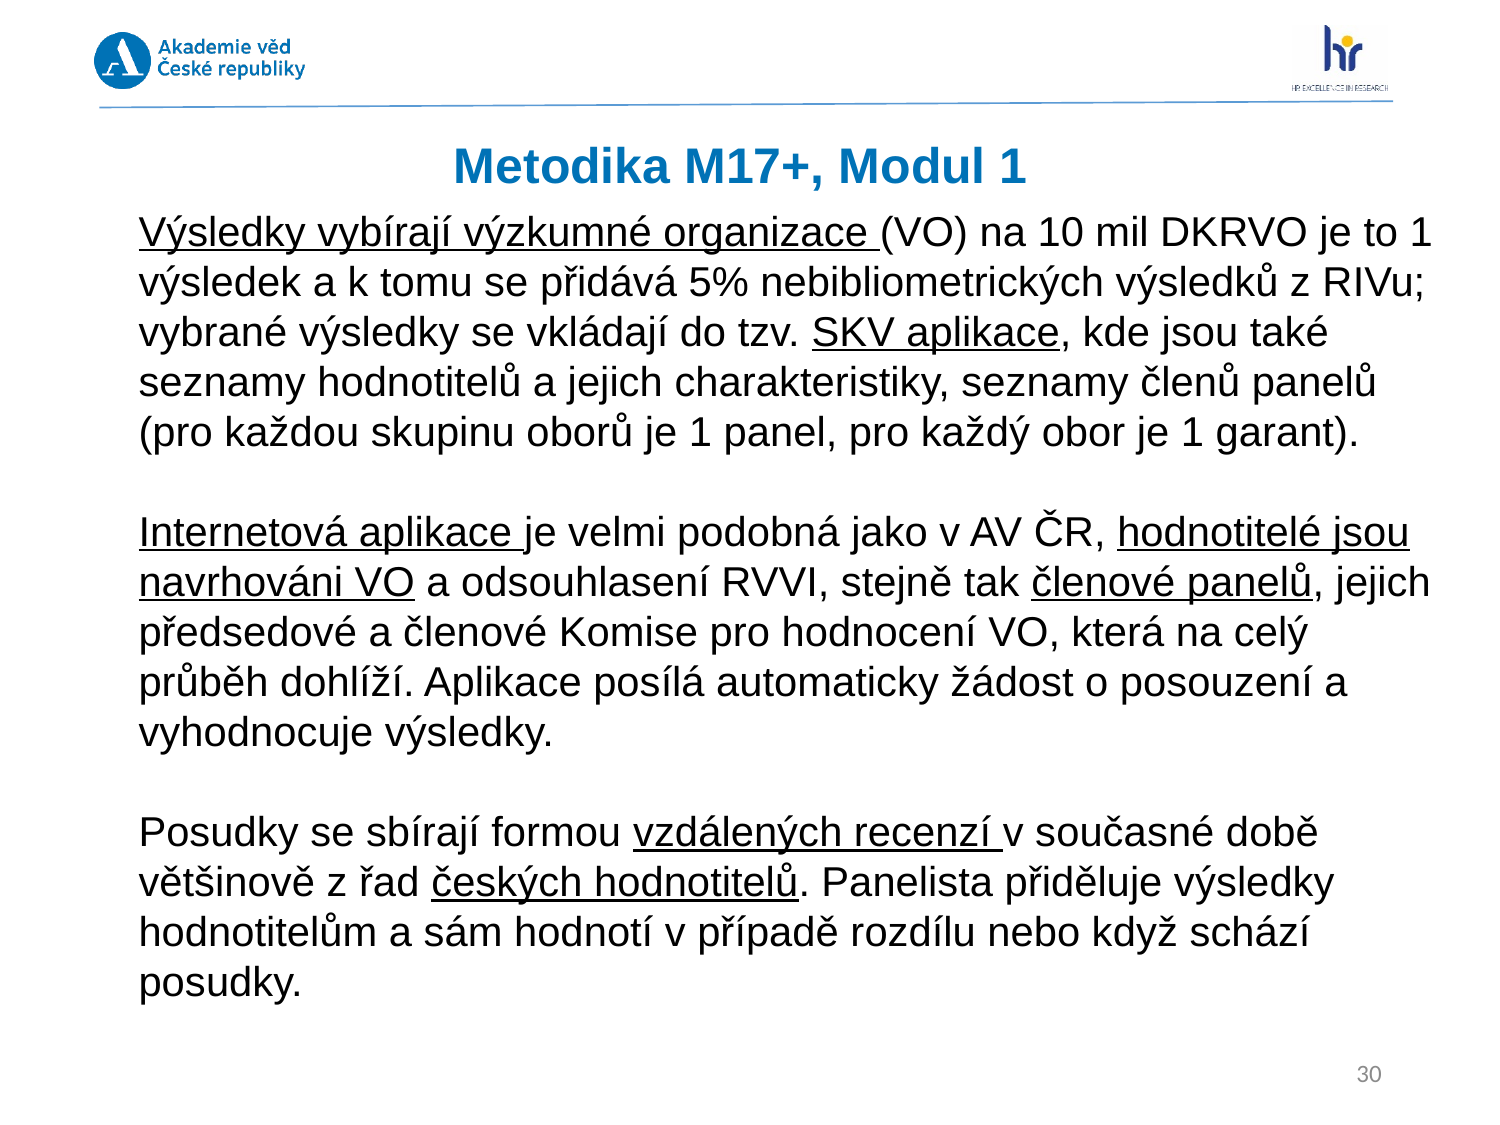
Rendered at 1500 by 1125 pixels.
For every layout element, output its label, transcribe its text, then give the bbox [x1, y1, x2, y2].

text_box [99, 101, 1394, 108]
title Metodika M17+, Modul 1 [94, 132, 1388, 228]
picture [1292, 25, 1388, 91]
picture [93, 32, 305, 89]
slide_number 30 [1059, 1042, 1397, 1103]
list Výsledky vybírají výzkumné organizace (VO) na 10 mil DKRVO je to 1 výsledek a k tomu se přidává 5% nebibliometrických výsledků z RIVu; vybrané výsledky se vkládají do tzv. SKV aplikace, kde jsou také seznamy hodnotitelů a jejich charakteristiky, seznamy členů panelů (pro každou skupinu oborů je 1 panel, pro každý obor je 1 garant). Internetová aplikace je velmi podobná jako v AV ČR, hodnotitelé jsou navrhováni VO a odsouhlasení RVVI, stejně tak členové panelů, jejich předsedové a členové Komise pro hodnocení VO, která na celý průběh dohlíží. Aplikace posílá automaticky žádost o posouzení a vyhodnocuje výsledky. Posudky se sbírají formou vzdálených recenzí v současné době většinově z řad českých hodnotitelů. Panelista přiděluje výsledky hodnotitelům a sám hodnotí v případě rozdílu nebo když schází posudky. [123, 197, 1456, 1024]
